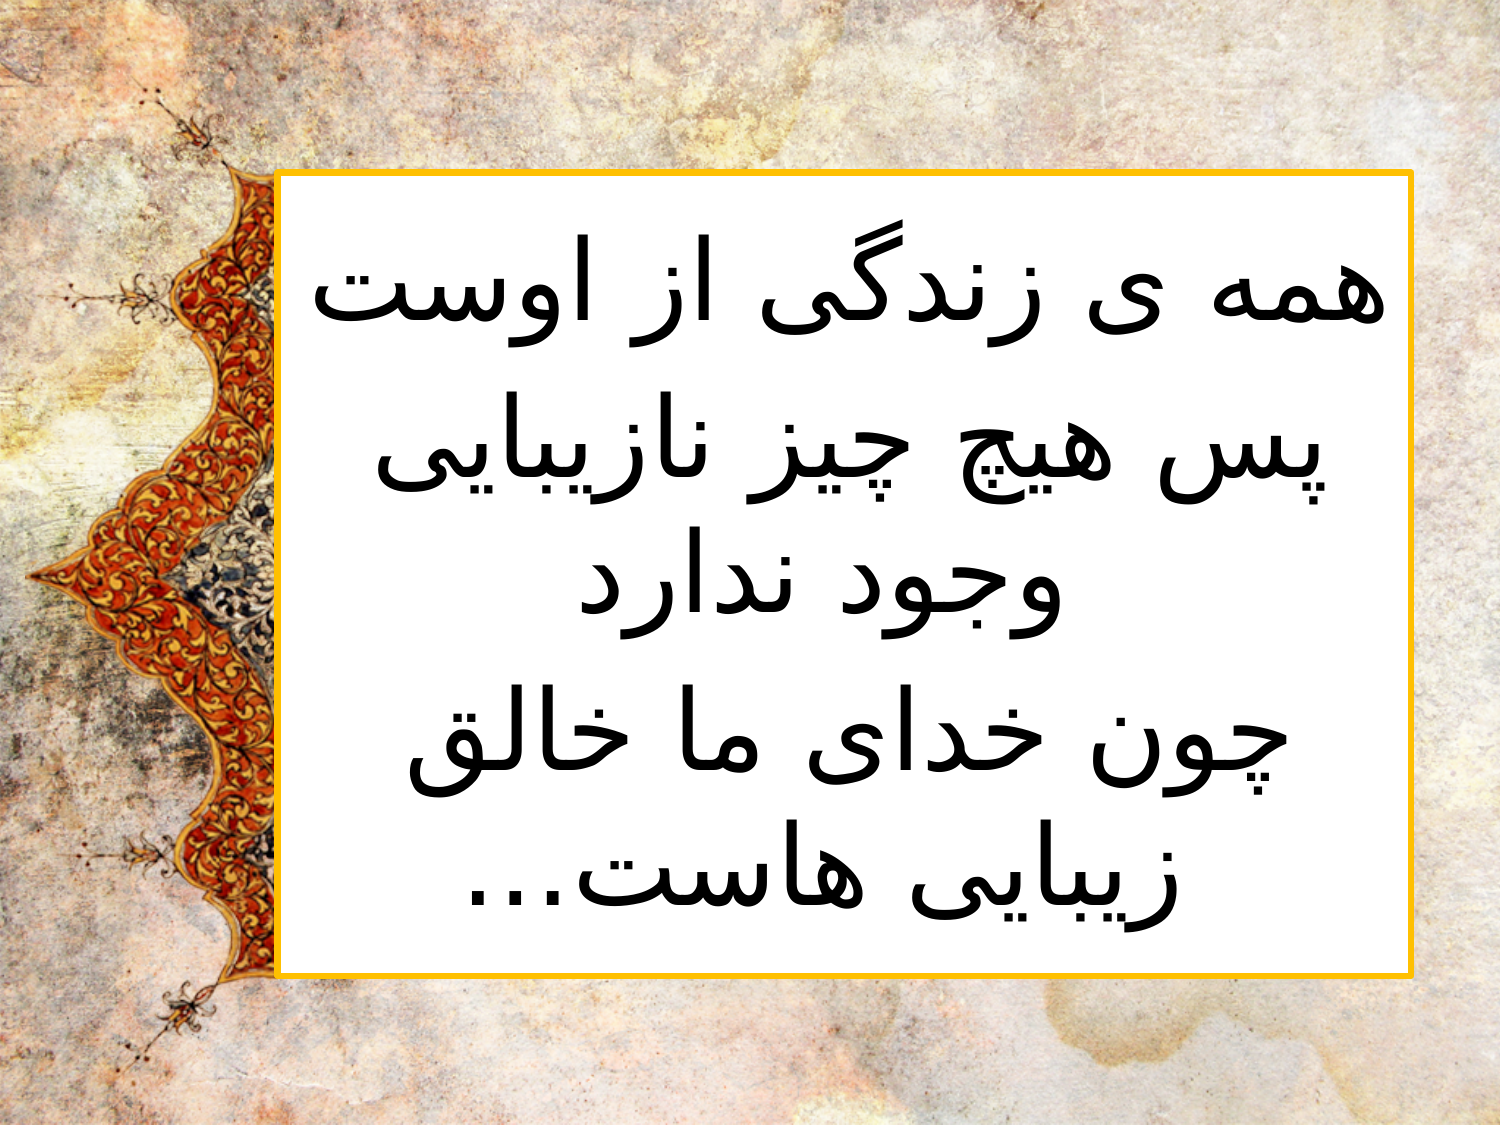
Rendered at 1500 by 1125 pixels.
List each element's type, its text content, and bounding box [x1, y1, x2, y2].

list همه ی زندگی از اوست پس هیچ چیز نازیبایی وجود ندارد چون خدای ما خالق زیبایی هاست… [289, 200, 1412, 976]
picture [0, 0, 1500, 1125]
